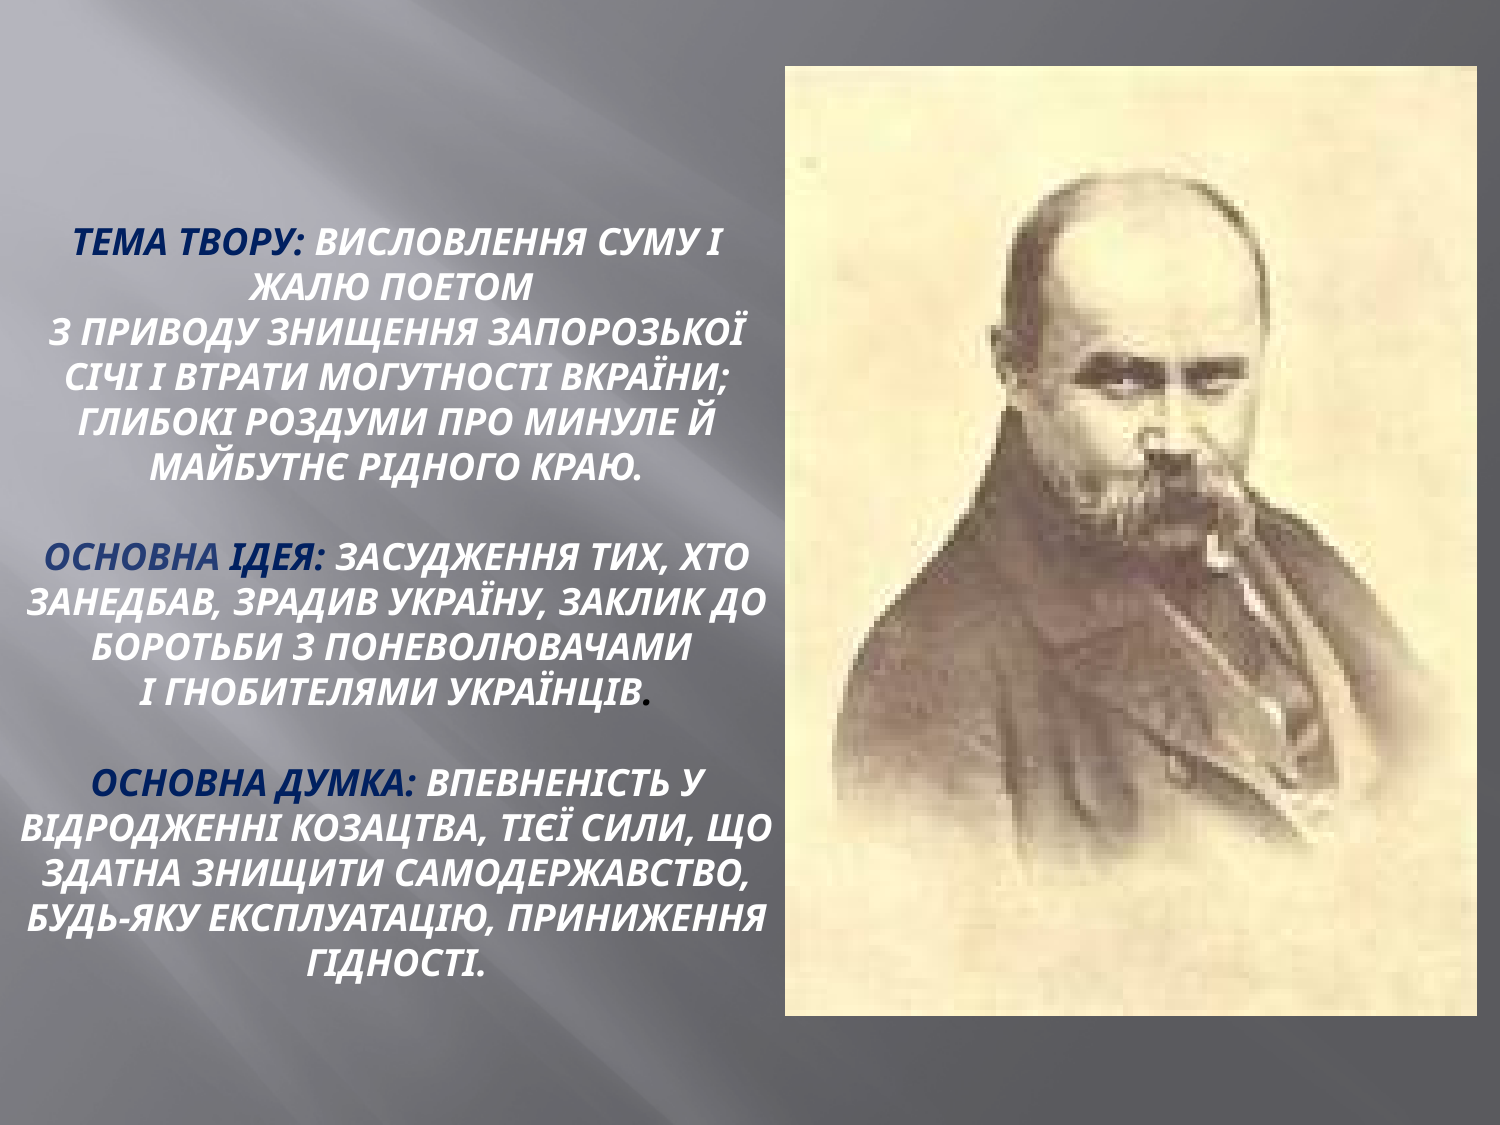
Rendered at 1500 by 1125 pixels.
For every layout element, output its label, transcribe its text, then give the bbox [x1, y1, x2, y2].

picture [785, 66, 1478, 1016]
title Тема ТВОРУ: висловлення суму і жалю поетом з приводу знищення Запорозької Січі і втрати могутності Вкраїни; глибокі роздуми про минуле й майбутнє рідного краю. ОСНОВНА Ідея: засудження тих, хто занедбав, зрадив Україну, заклик до боротьби з поневолювачами і гнобителями українців. Основна думка: впевненість у відродженні козацтва, тієї сили, що здатна знищити самодержавство, будь-яку експлуатацію, приниження гідності. [10, 66, 784, 1074]
